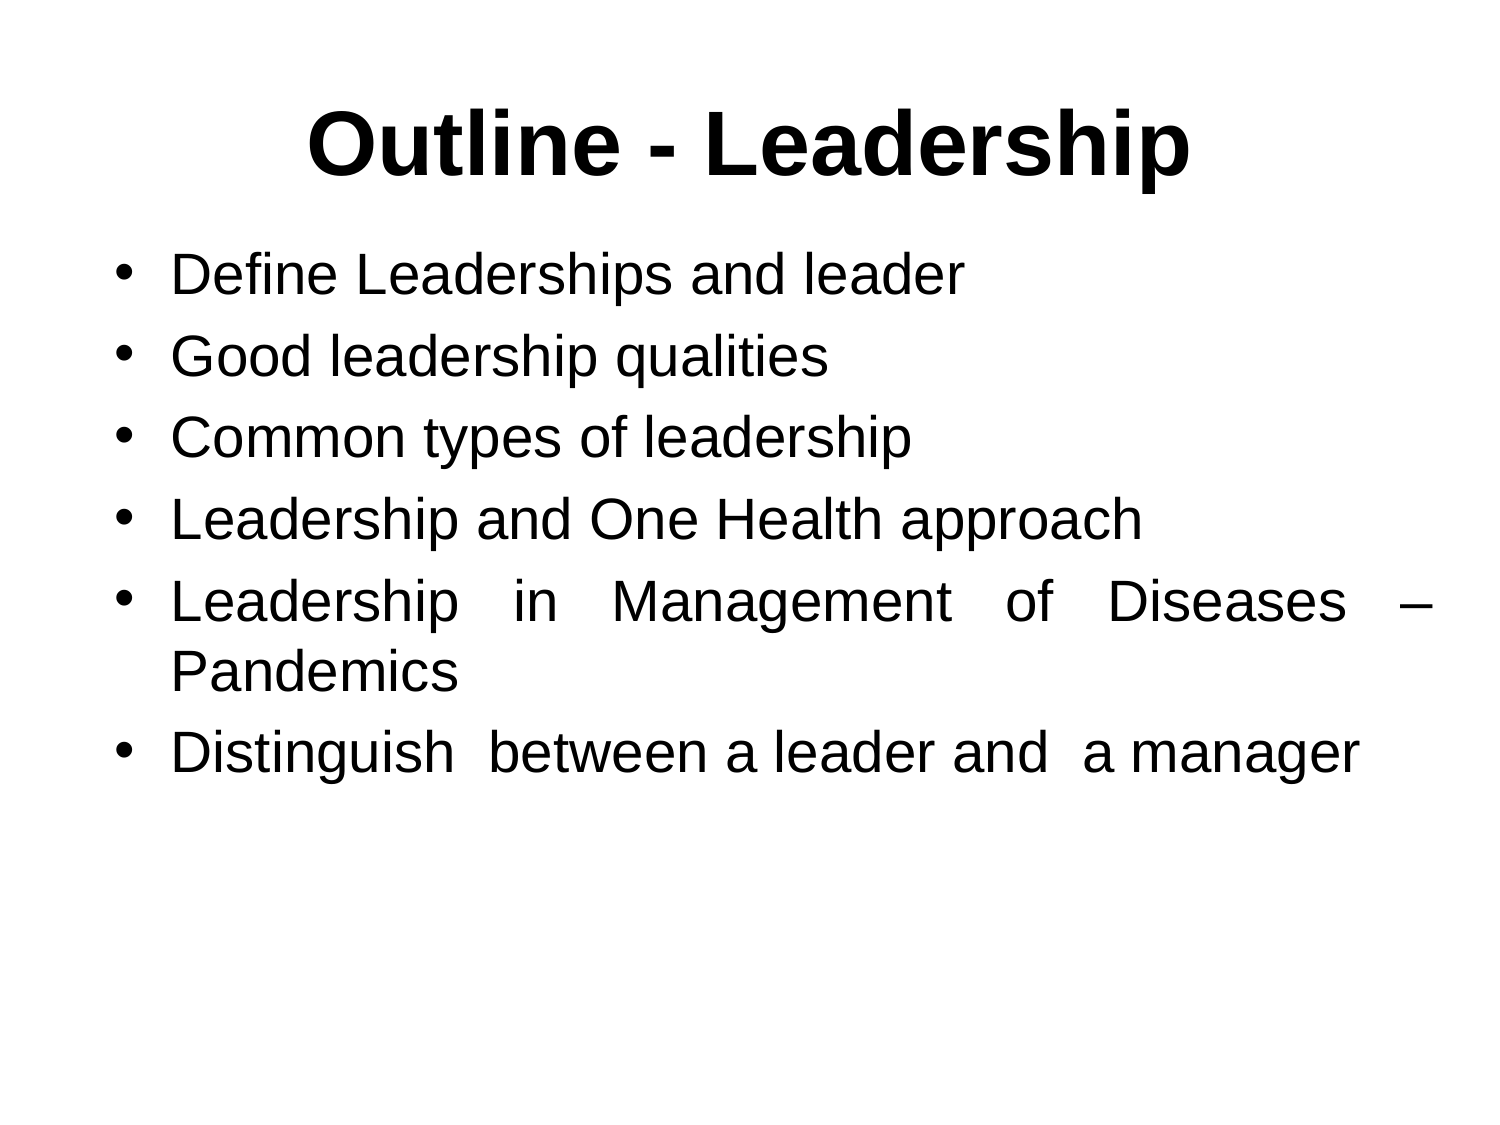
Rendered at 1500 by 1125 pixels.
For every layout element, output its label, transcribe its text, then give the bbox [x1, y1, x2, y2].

list Define Leaderships and leader Good leadership qualities Common types of leadership Leadership and One Health approach Leadership in Management of Diseases – Pandemics Distinguish between a leader and a manager [99, 228, 1450, 972]
title Outline - Leadership [75, 45, 1425, 233]
